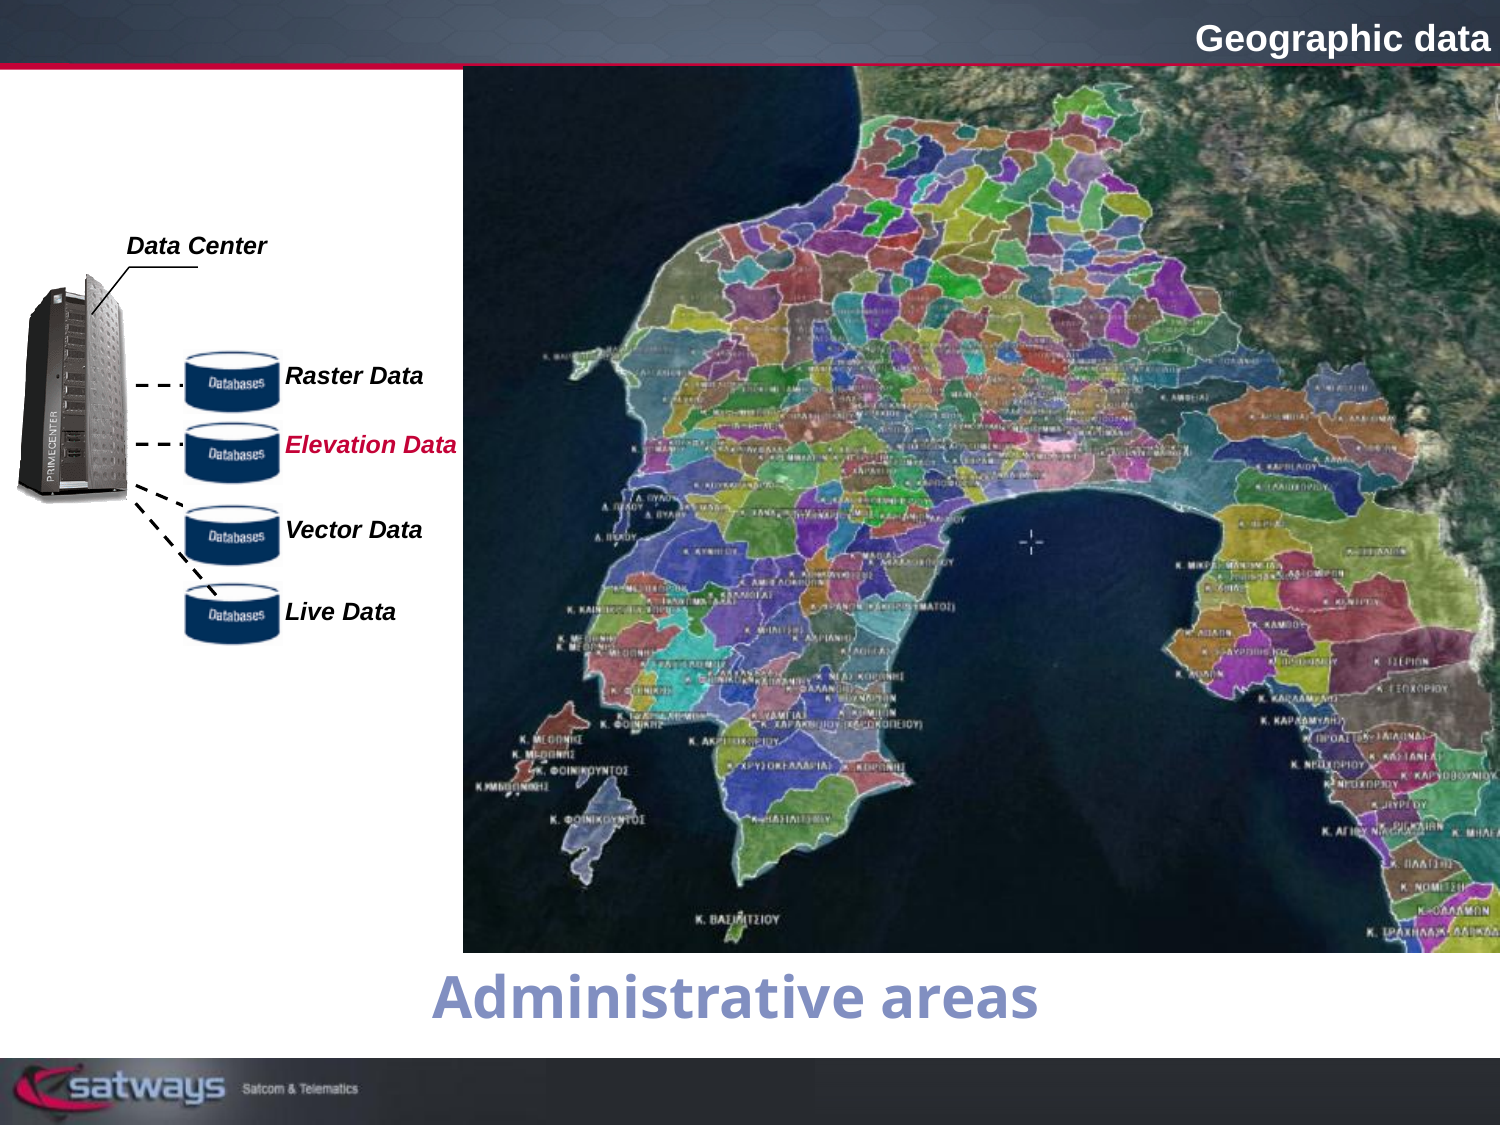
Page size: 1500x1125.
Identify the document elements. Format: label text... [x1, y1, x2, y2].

picture [182, 420, 283, 485]
text_box Administrative areas [417, 952, 1055, 1038]
text_box Data Center [111, 221, 455, 267]
picture [0, 0, 1500, 953]
text_box Vector Data [286, 506, 458, 552]
picture [0, 1058, 1500, 1125]
picture [182, 581, 283, 646]
text_box Raster Data [285, 352, 458, 397]
picture [17, 273, 128, 504]
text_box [91, 266, 199, 315]
picture [182, 503, 283, 568]
picture [182, 349, 283, 414]
text_box Elevation Data [284, 420, 458, 466]
text_box Live Data [288, 588, 458, 633]
